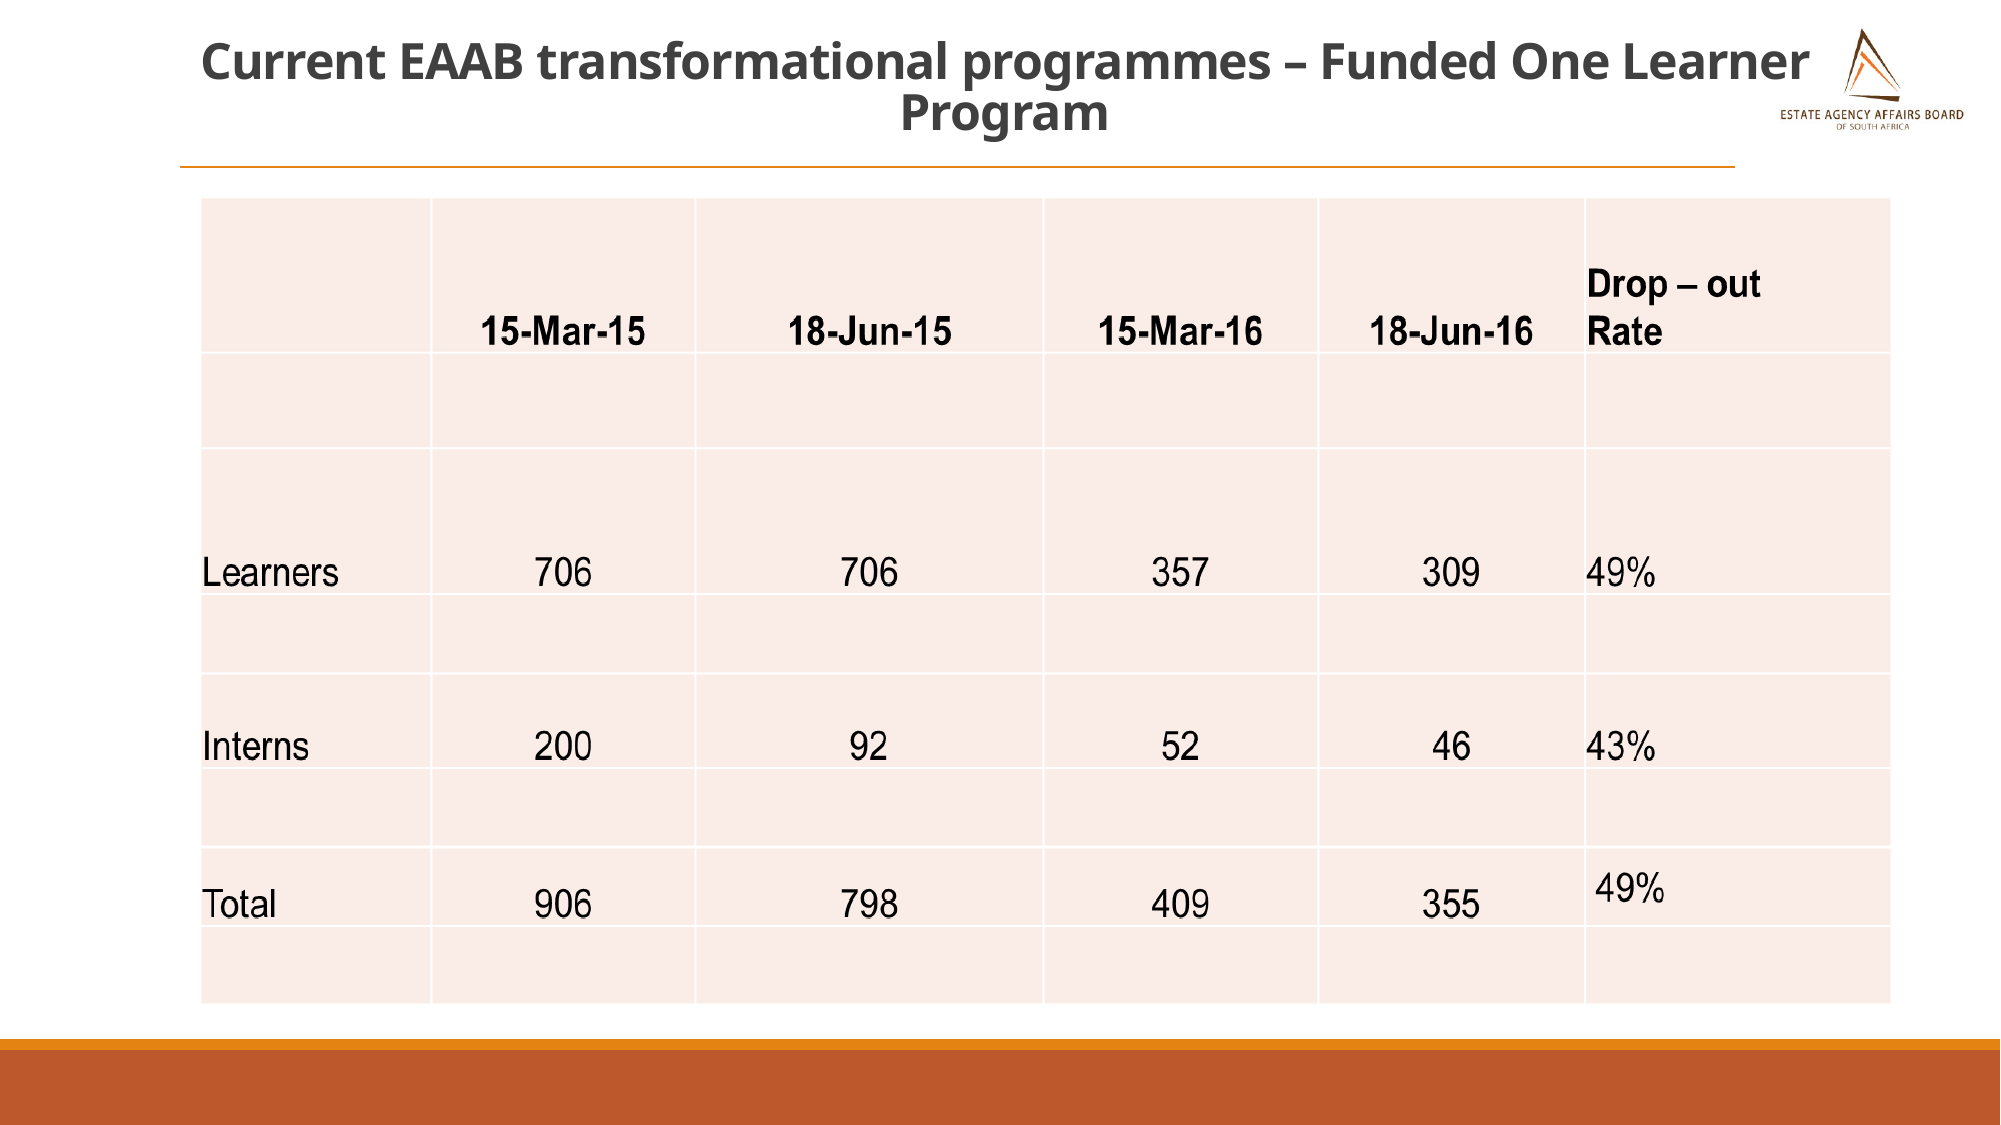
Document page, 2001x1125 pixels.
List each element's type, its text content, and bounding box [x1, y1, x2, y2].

title Current EAAB transformational programmes – Funded One Learner Program [180, 47, 1830, 148]
picture [1771, 23, 1977, 142]
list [199, 197, 1891, 1006]
